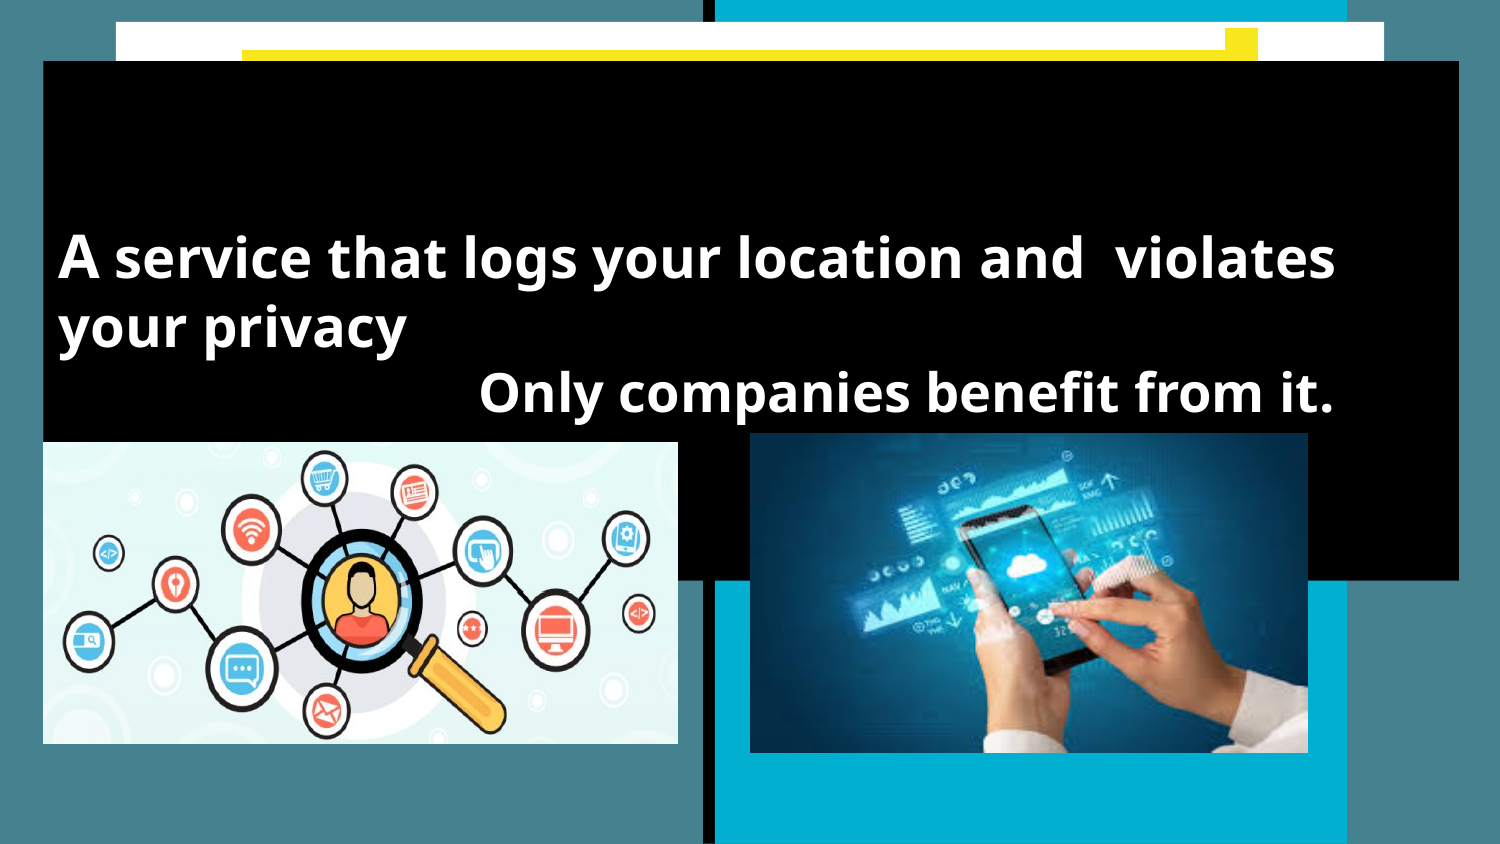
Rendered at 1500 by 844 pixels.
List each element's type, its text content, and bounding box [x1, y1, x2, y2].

title DIGITAL TRACKING [115, 21, 1385, 61]
picture [749, 433, 1308, 753]
subtitle A service that logs your location and violates your privacy Only companies benefit from it. [43, 61, 1459, 581]
picture [43, 442, 678, 744]
